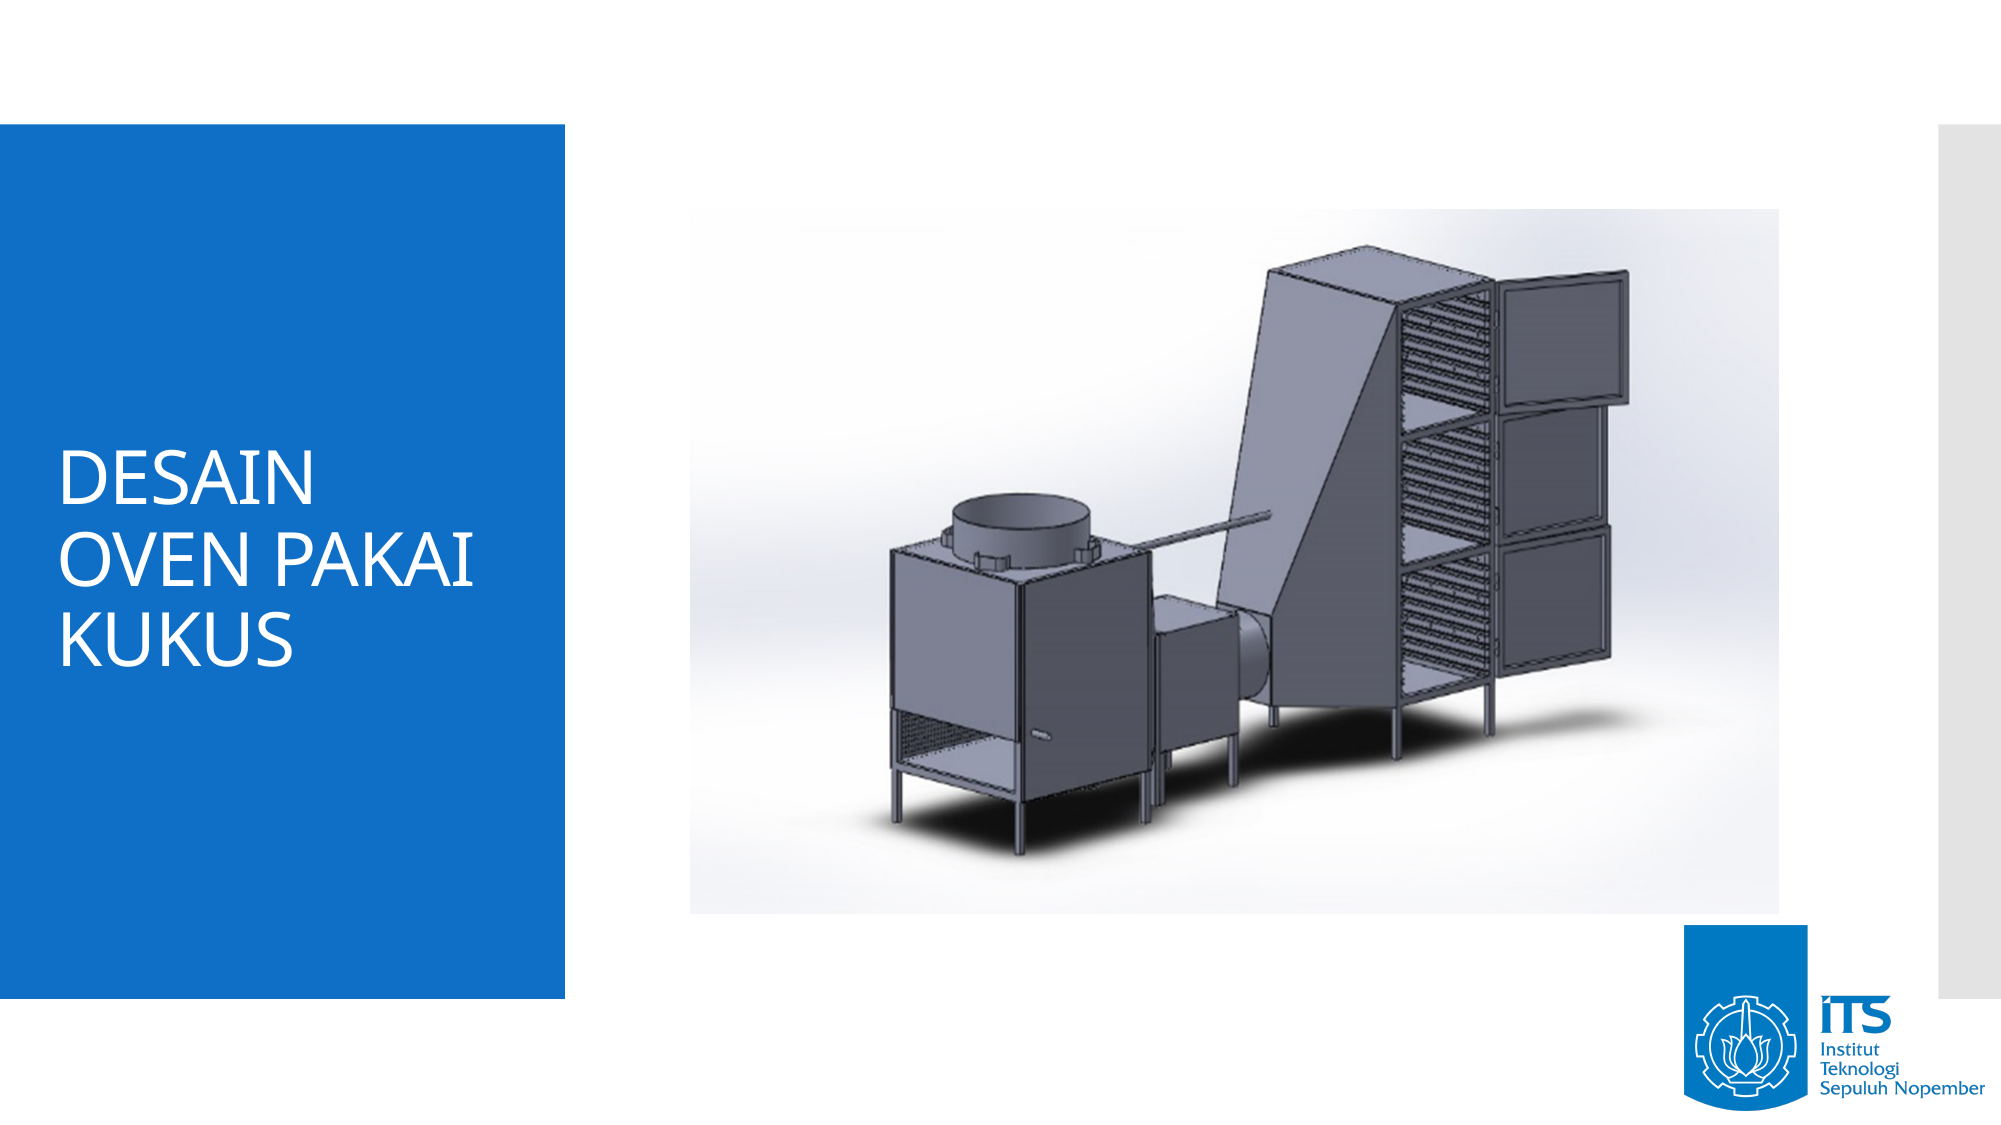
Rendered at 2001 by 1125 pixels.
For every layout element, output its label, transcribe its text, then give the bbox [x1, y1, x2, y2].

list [690, 209, 1779, 914]
title DESAIN OVEN PAKAI KUKUS [41, 184, 525, 940]
picture [1684, 925, 1985, 1111]
